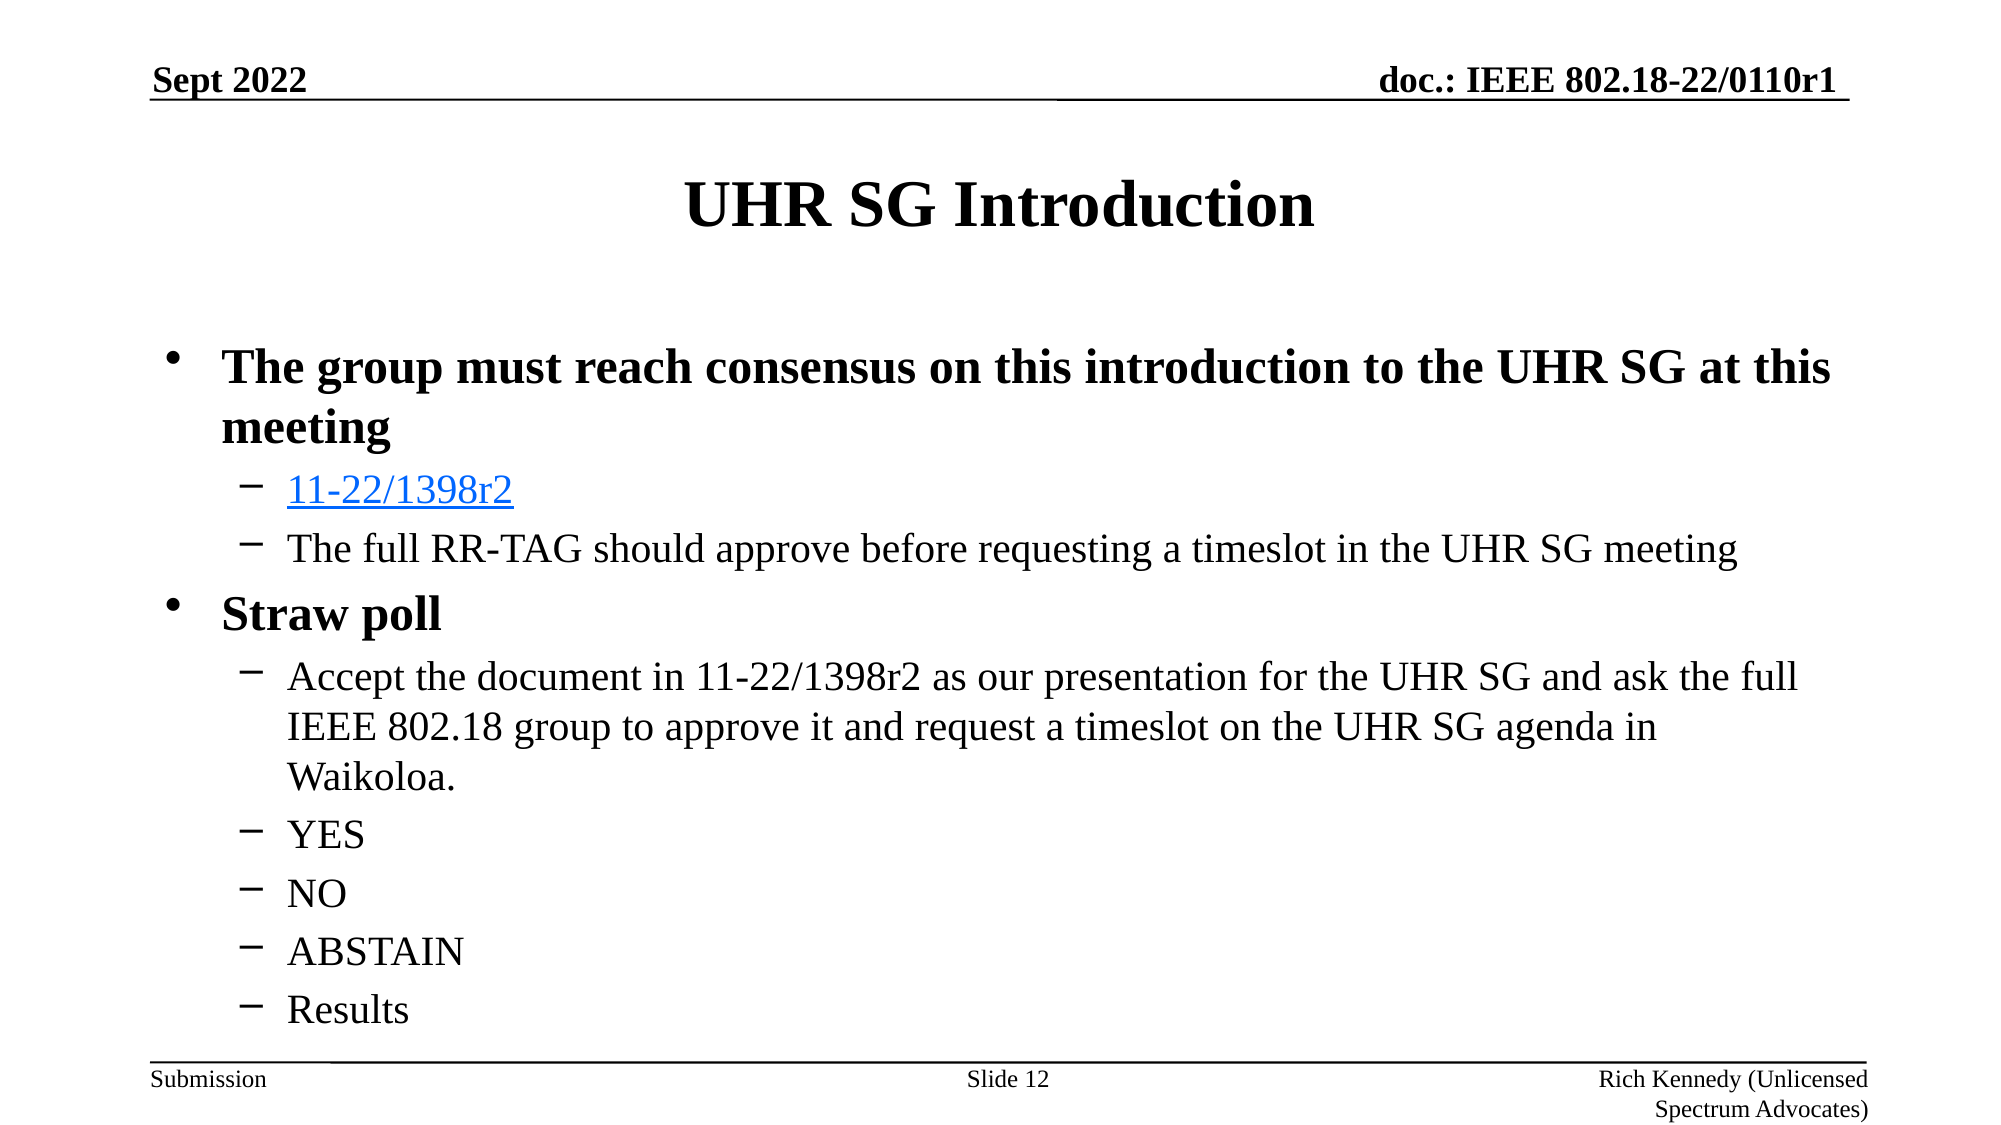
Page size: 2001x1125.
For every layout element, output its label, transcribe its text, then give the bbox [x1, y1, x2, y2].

slide_number Slide 12 [964, 1061, 1053, 1093]
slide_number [152, 54, 354, 101]
footer Rich Kennedy (Unlicensed Spectrum Advocates) [1564, 1061, 1869, 1093]
title UHR SG Introduction [150, 112, 1850, 288]
list The group must reach consensus on this introduction to the UHR SG at this meeting 11-22/1398r2 The full RR-TAG should approve before requesting a timeslot in the UHR SG meeting Straw poll Accept the document in 11-22/1398r2 as our presentation for the UHR SG and ask the full IEEE 802.18 group to approve it and request a timeslot on the UHR SG agenda in Waikoloa. YES NO ABSTAIN Results [149, 326, 1850, 1002]
